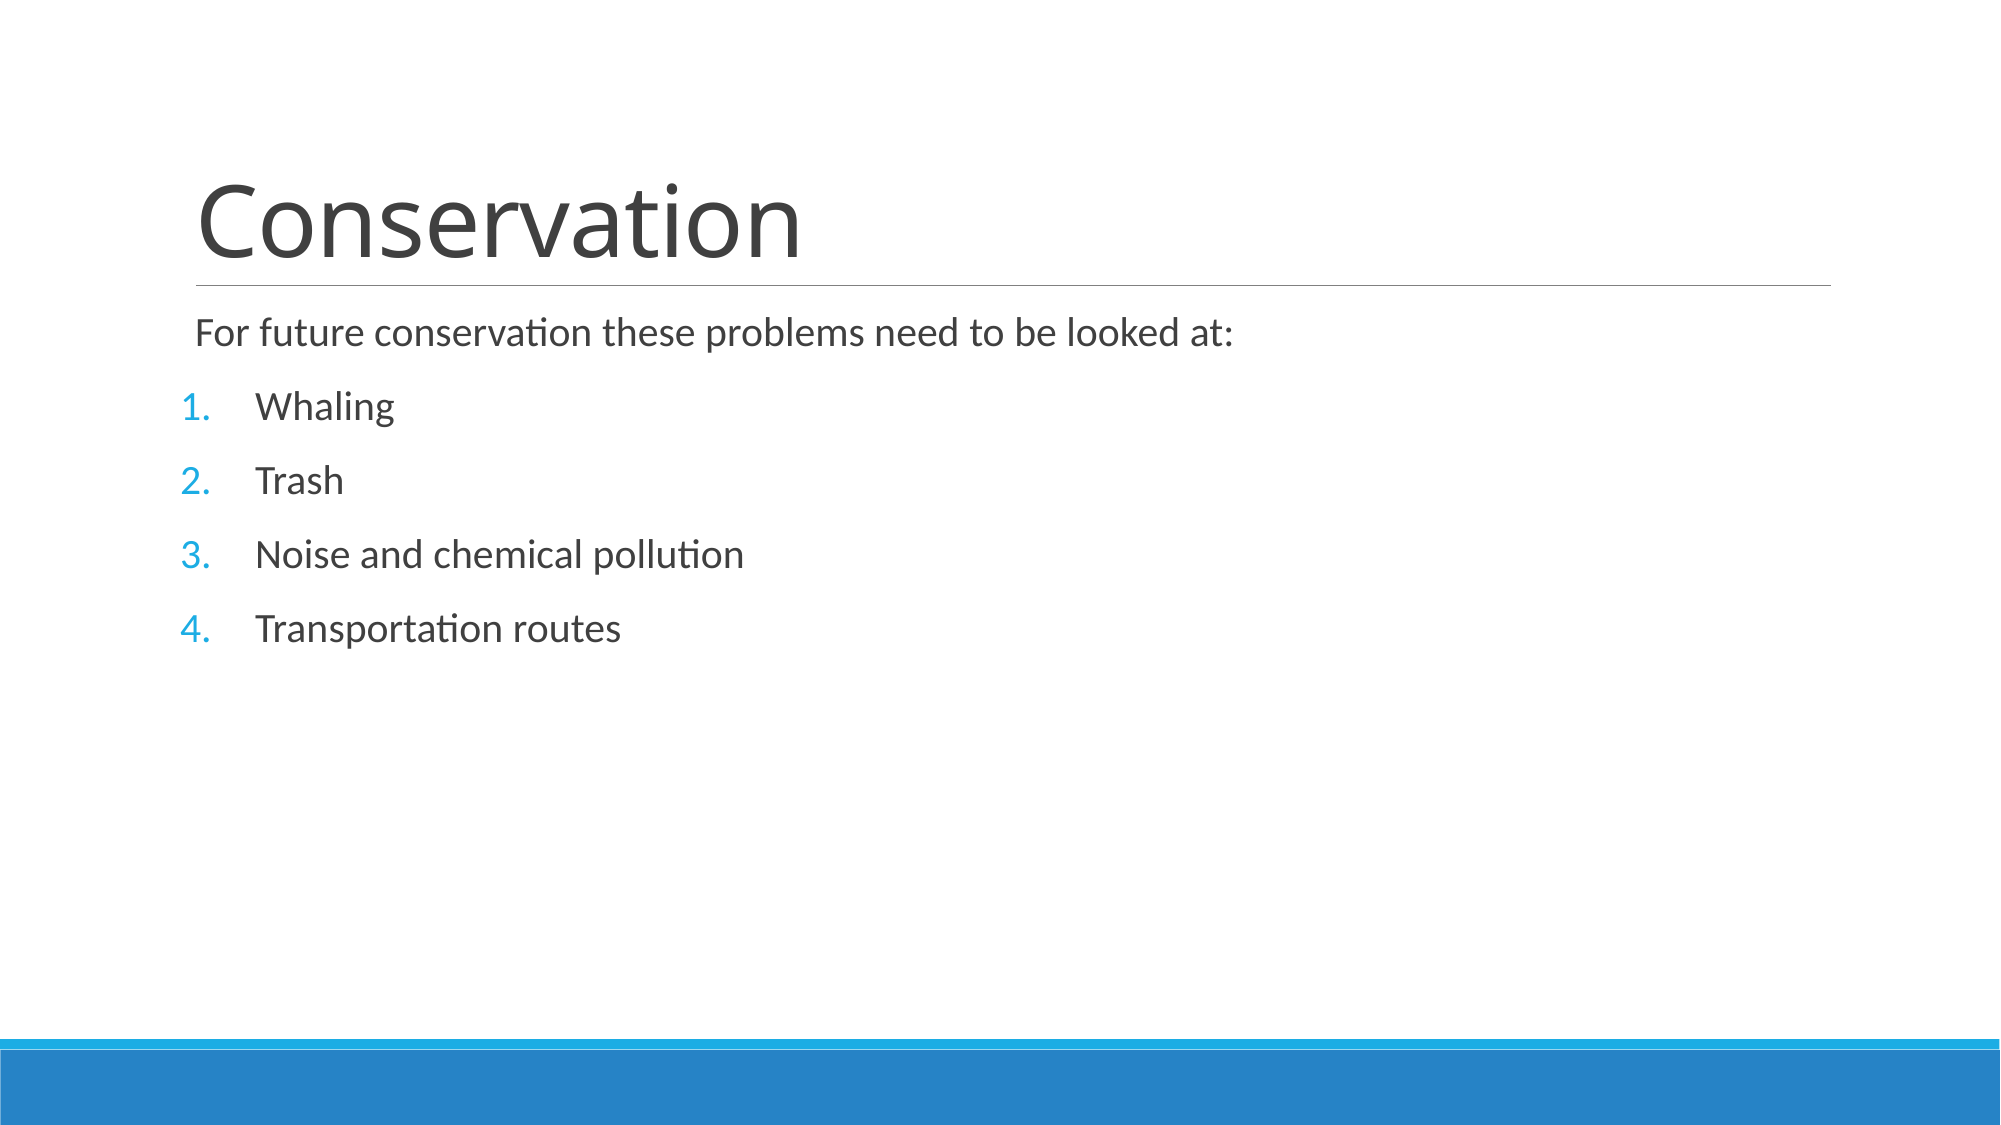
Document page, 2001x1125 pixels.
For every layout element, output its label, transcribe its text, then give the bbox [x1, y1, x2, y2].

title Conservation [180, 47, 1830, 285]
list For future conservation these problems need to be looked at: Whaling Trash Noise and chemical pollution Transportation routes [180, 302, 1830, 963]
